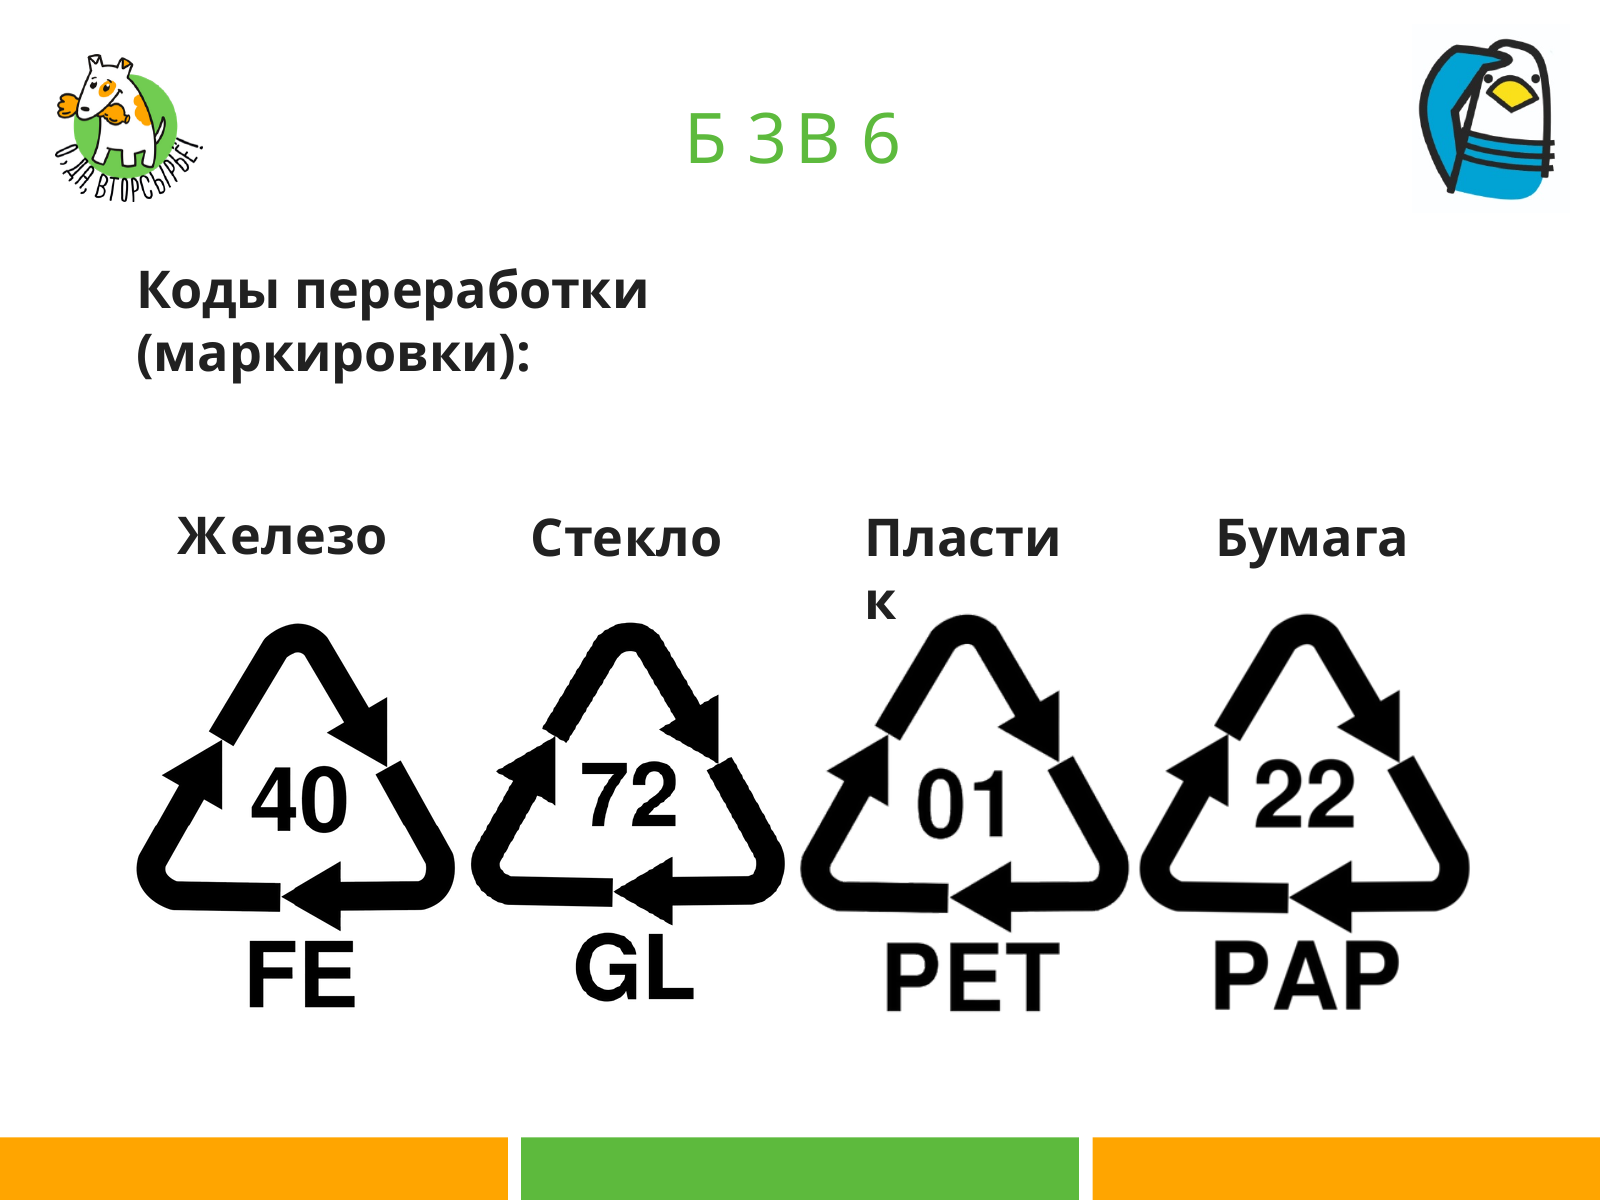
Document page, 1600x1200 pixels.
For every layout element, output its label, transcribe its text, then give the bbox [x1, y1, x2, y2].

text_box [119, 599, 1520, 1045]
text_box Пластик [862, 502, 1088, 598]
text_box Железо [174, 500, 401, 565]
picture [55, 54, 203, 203]
title Б3В6 [682, 90, 917, 294]
text_box Коды переработки (маркировки): [134, 254, 975, 382]
text_box Стекло [528, 502, 725, 568]
picture [1412, 24, 1571, 213]
text_box Бумага [1212, 502, 1413, 568]
